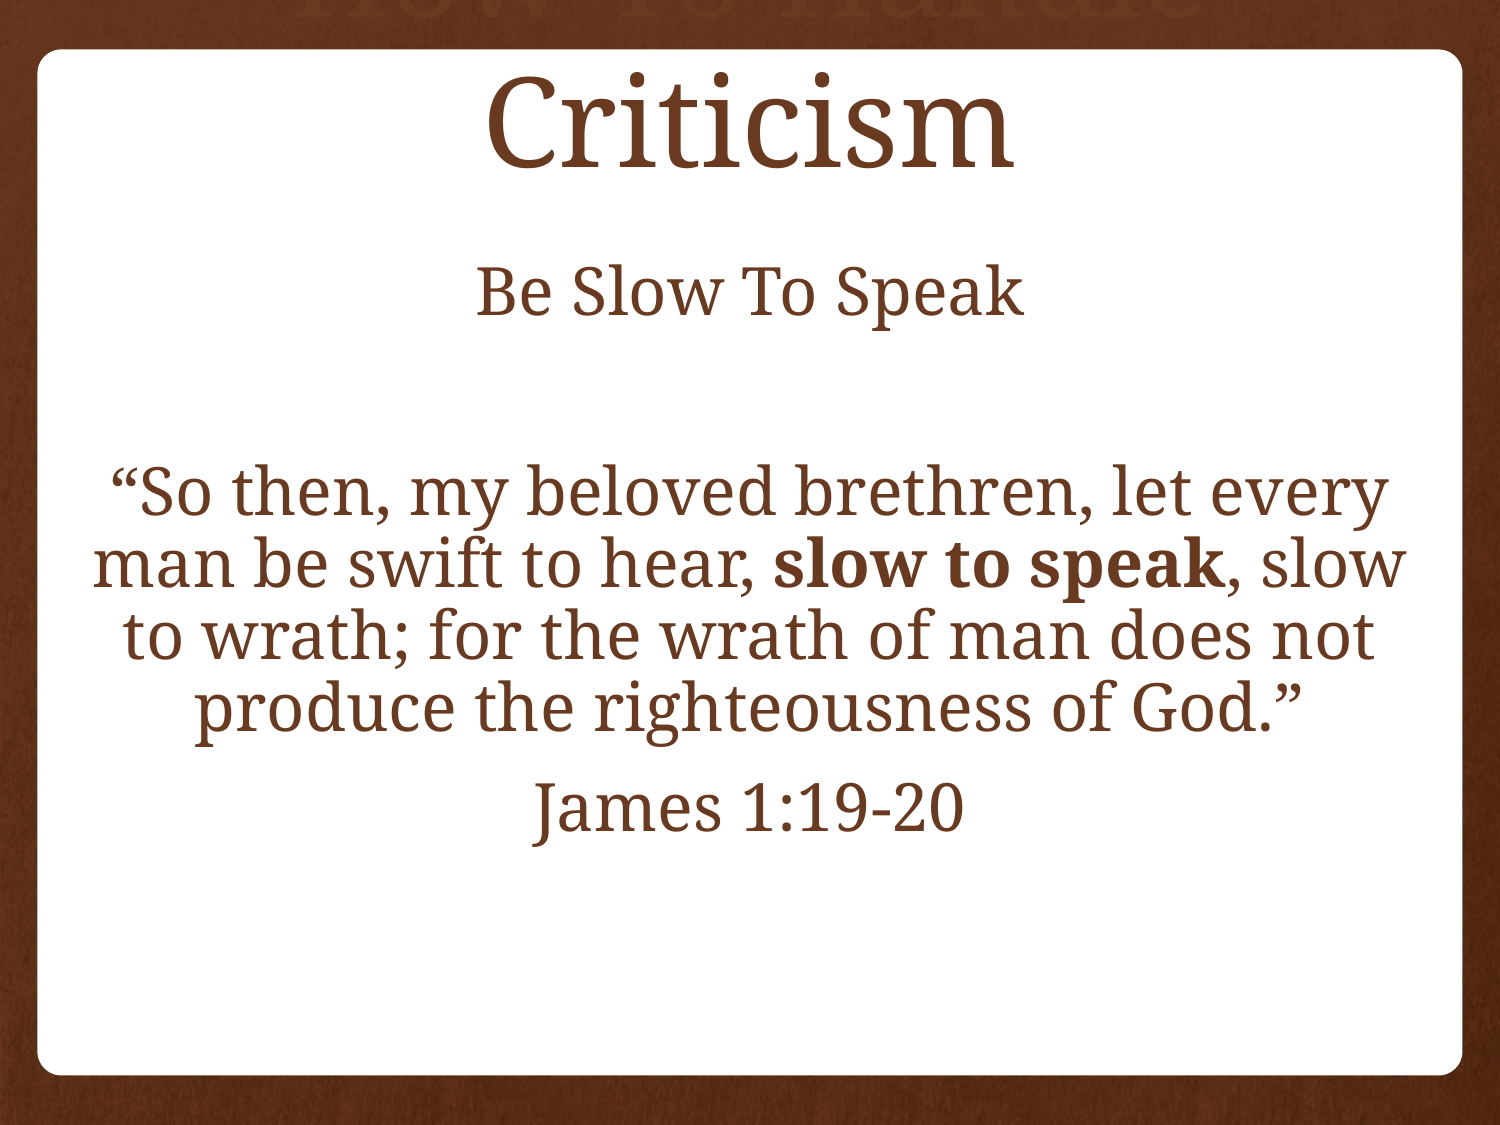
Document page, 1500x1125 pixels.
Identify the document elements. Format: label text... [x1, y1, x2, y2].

list Be Slow To Speak “So then, my beloved brethren, let every man be swift to hear, slow to speak, slow to wrath; for the wrath of man does not produce the righteousness of God.” James 1:19-20 [50, 249, 1450, 1075]
title How To Handle Criticism [50, 70, 1450, 200]
